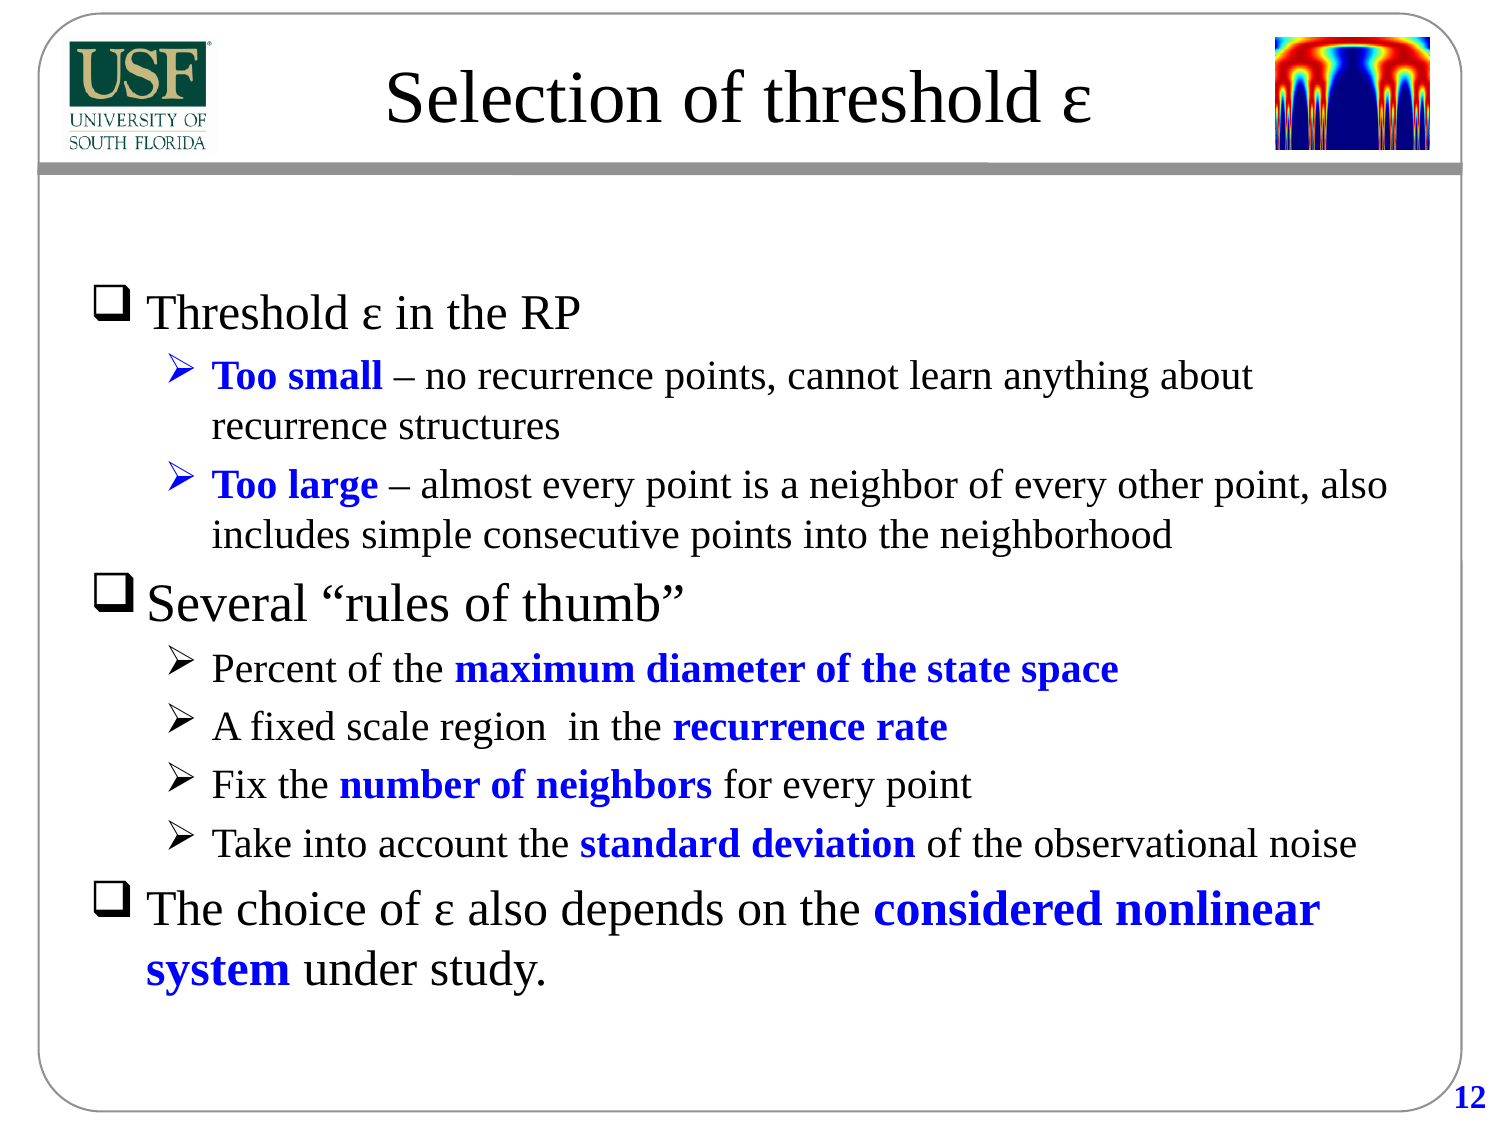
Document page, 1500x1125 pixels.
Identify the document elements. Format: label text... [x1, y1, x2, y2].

title Selection of threshold ε [213, 35, 1265, 150]
picture [62, 36, 218, 154]
picture [1275, 37, 1430, 150]
picture [1275, 37, 1280, 48]
picture [1421, 37, 1430, 48]
